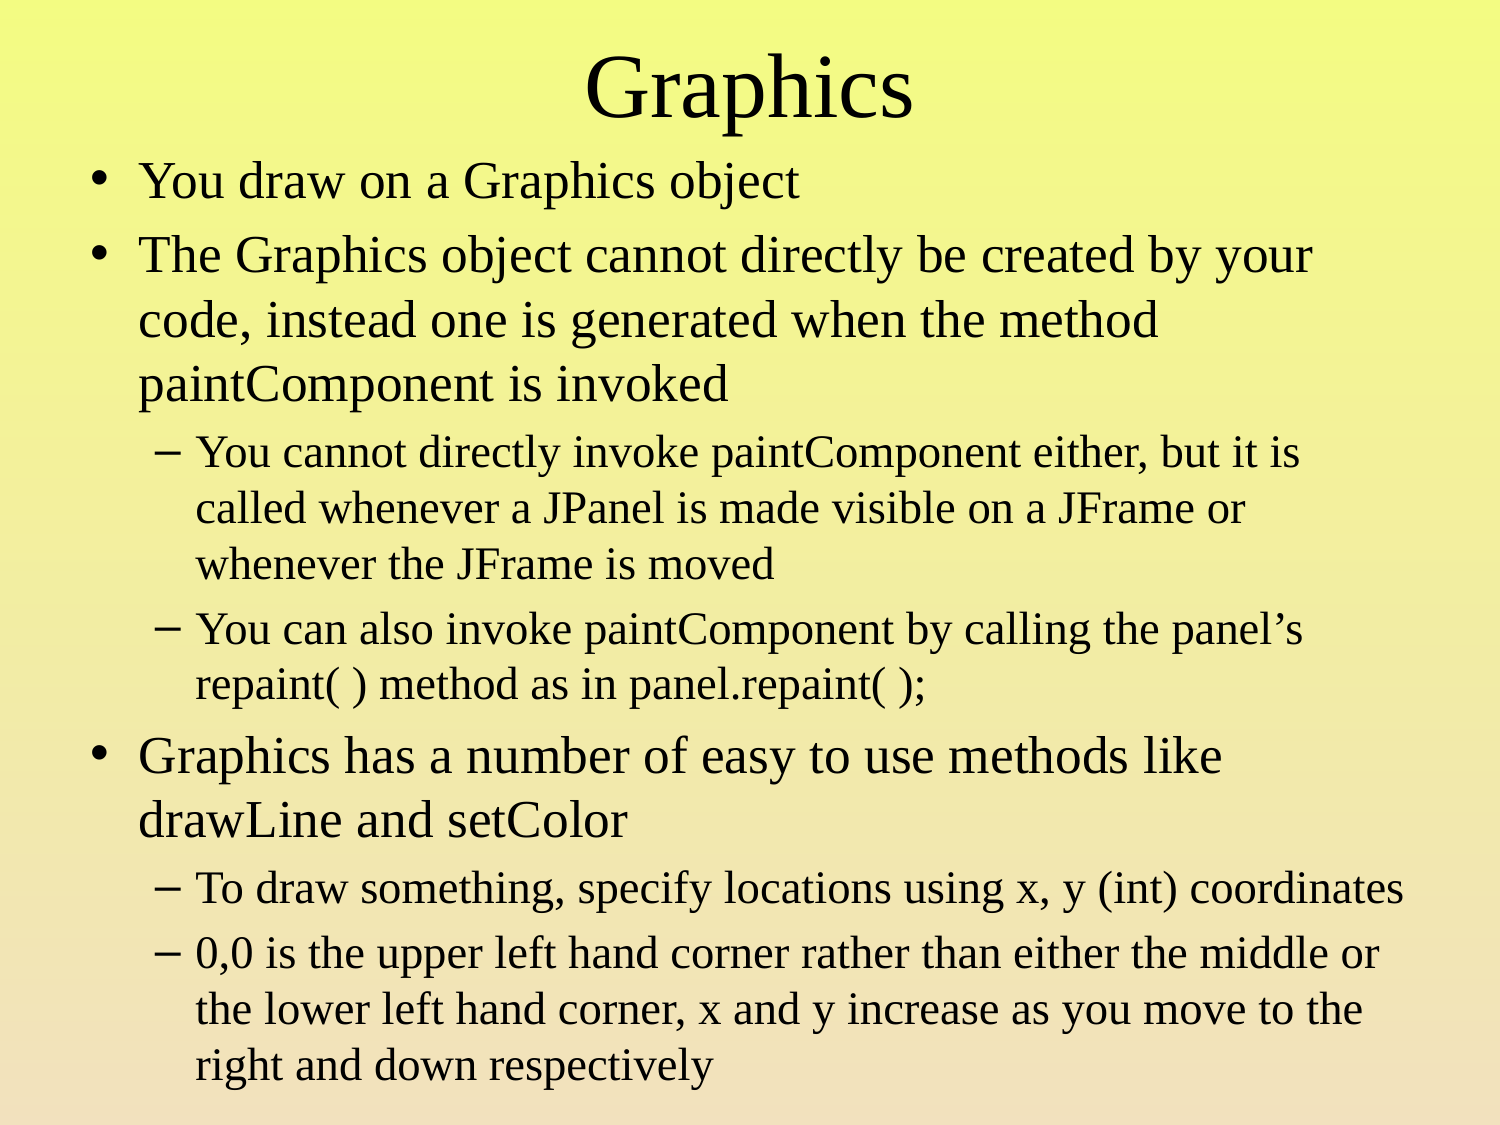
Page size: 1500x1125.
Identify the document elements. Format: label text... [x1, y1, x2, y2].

list You draw on a Graphics object The Graphics object cannot directly be created by your code, instead one is generated when the method paintComponent is invoked You cannot directly invoke paintComponent either, but it is called whenever a JPanel is made visible on a JFrame or whenever the JFrame is moved You can also invoke paintComponent by calling the panel’s repaint( ) method as in panel.repaint( ); Graphics has a number of easy to use methods like drawLine and setColor To draw something, specify locations using x, y (int) coordinates 0,0 is the upper left hand corner rather than either the middle or the lower left hand corner, x and y increase as you move to the right and down respectively [75, 137, 1425, 1125]
title Graphics [75, 0, 1425, 137]
